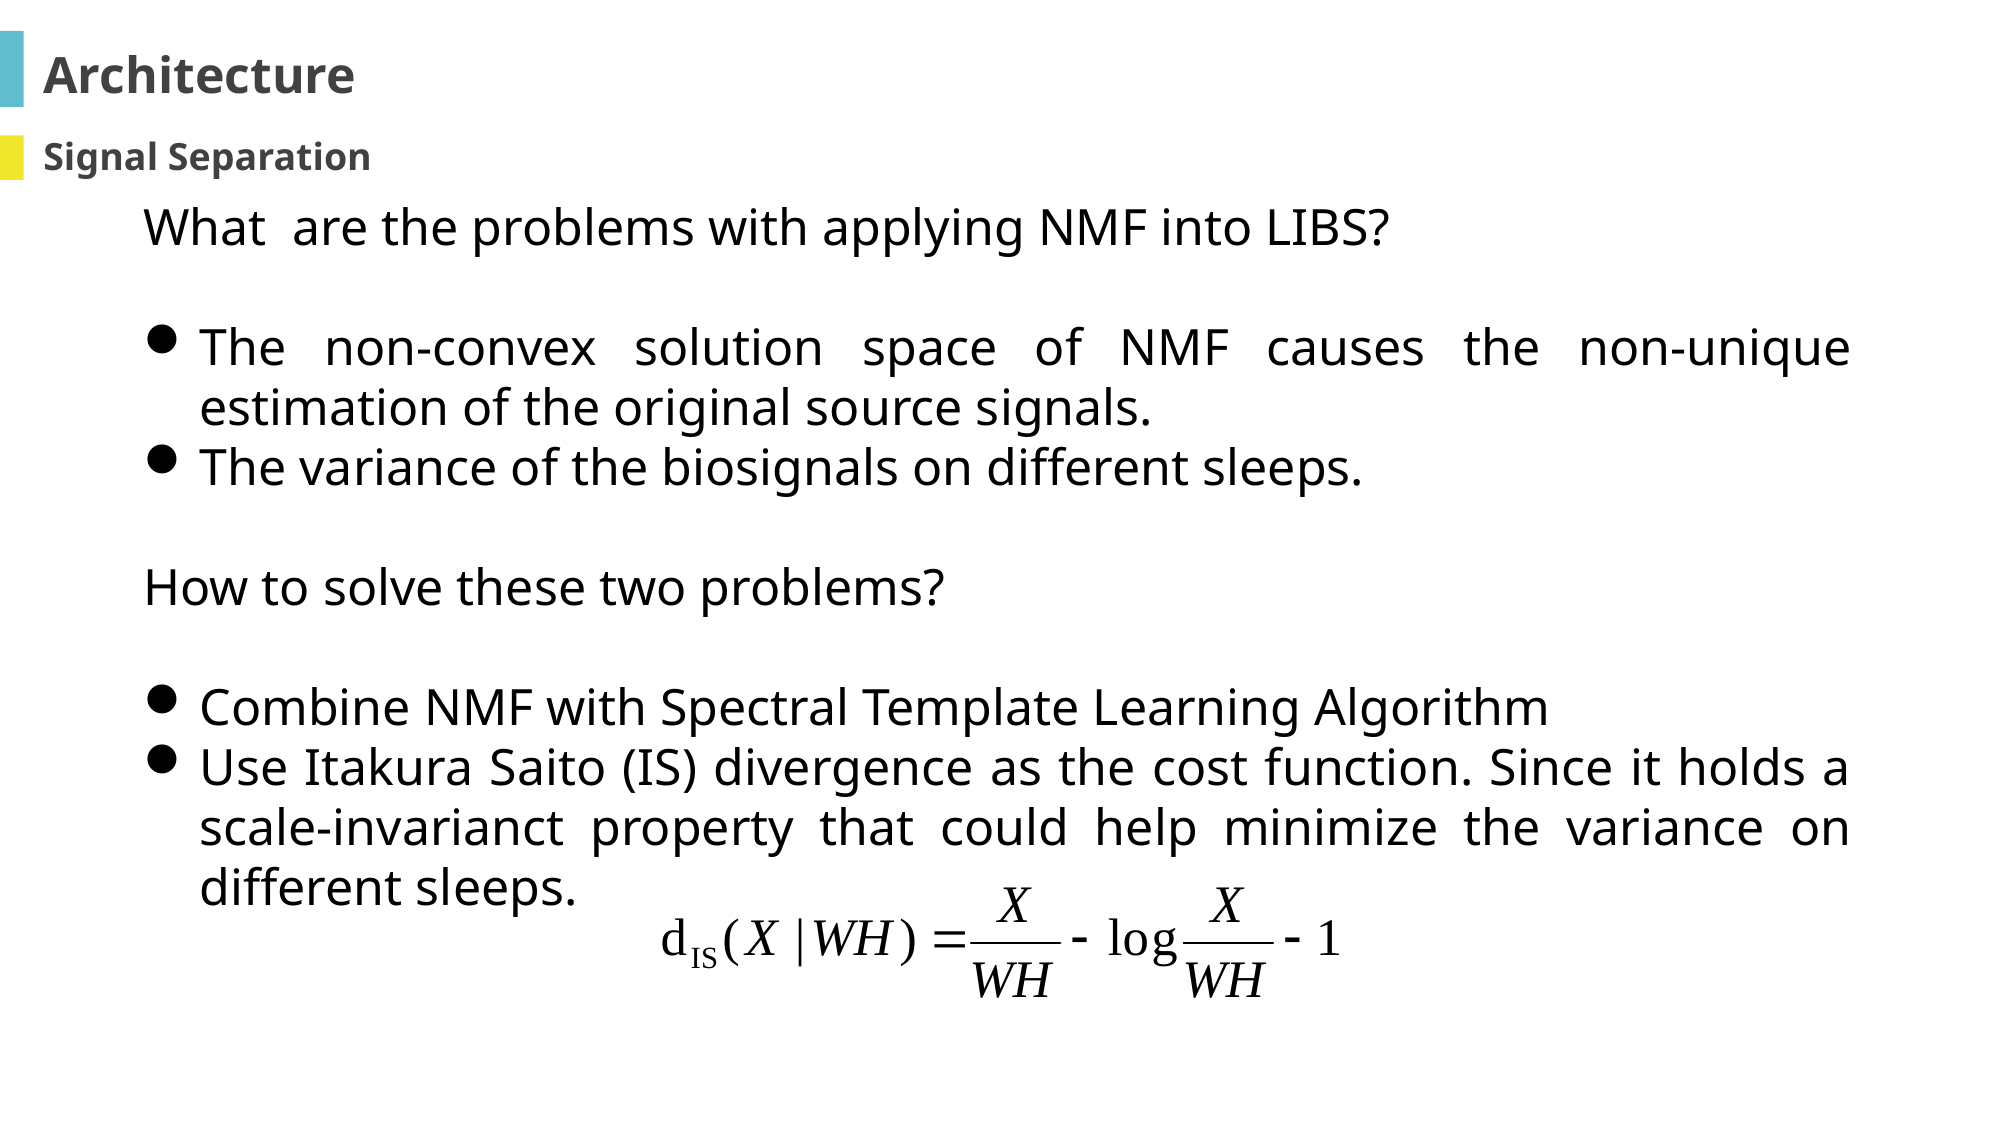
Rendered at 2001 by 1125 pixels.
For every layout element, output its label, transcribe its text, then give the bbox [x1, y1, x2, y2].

text_box Signal Separation [28, 125, 951, 186]
text_box What are the problems with applying NMF into LIBS? The non-convex solution space of NMF causes the non-unique estimation of the original source signals. The variance of the biosignals on different sleeps. How to solve these two problems? Combine NMF with Spectral Template Learning Algorithm Use Itakura Saito (IS) divergence as the cost function. Since it holds a scale-invarianct property that could help minimize the variance on different sleeps. [128, 187, 1867, 1125]
text_box Architecture [28, 36, 462, 111]
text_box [653, 872, 1347, 1009]
text_box [0, 30, 24, 107]
text_box [0, 135, 24, 180]
